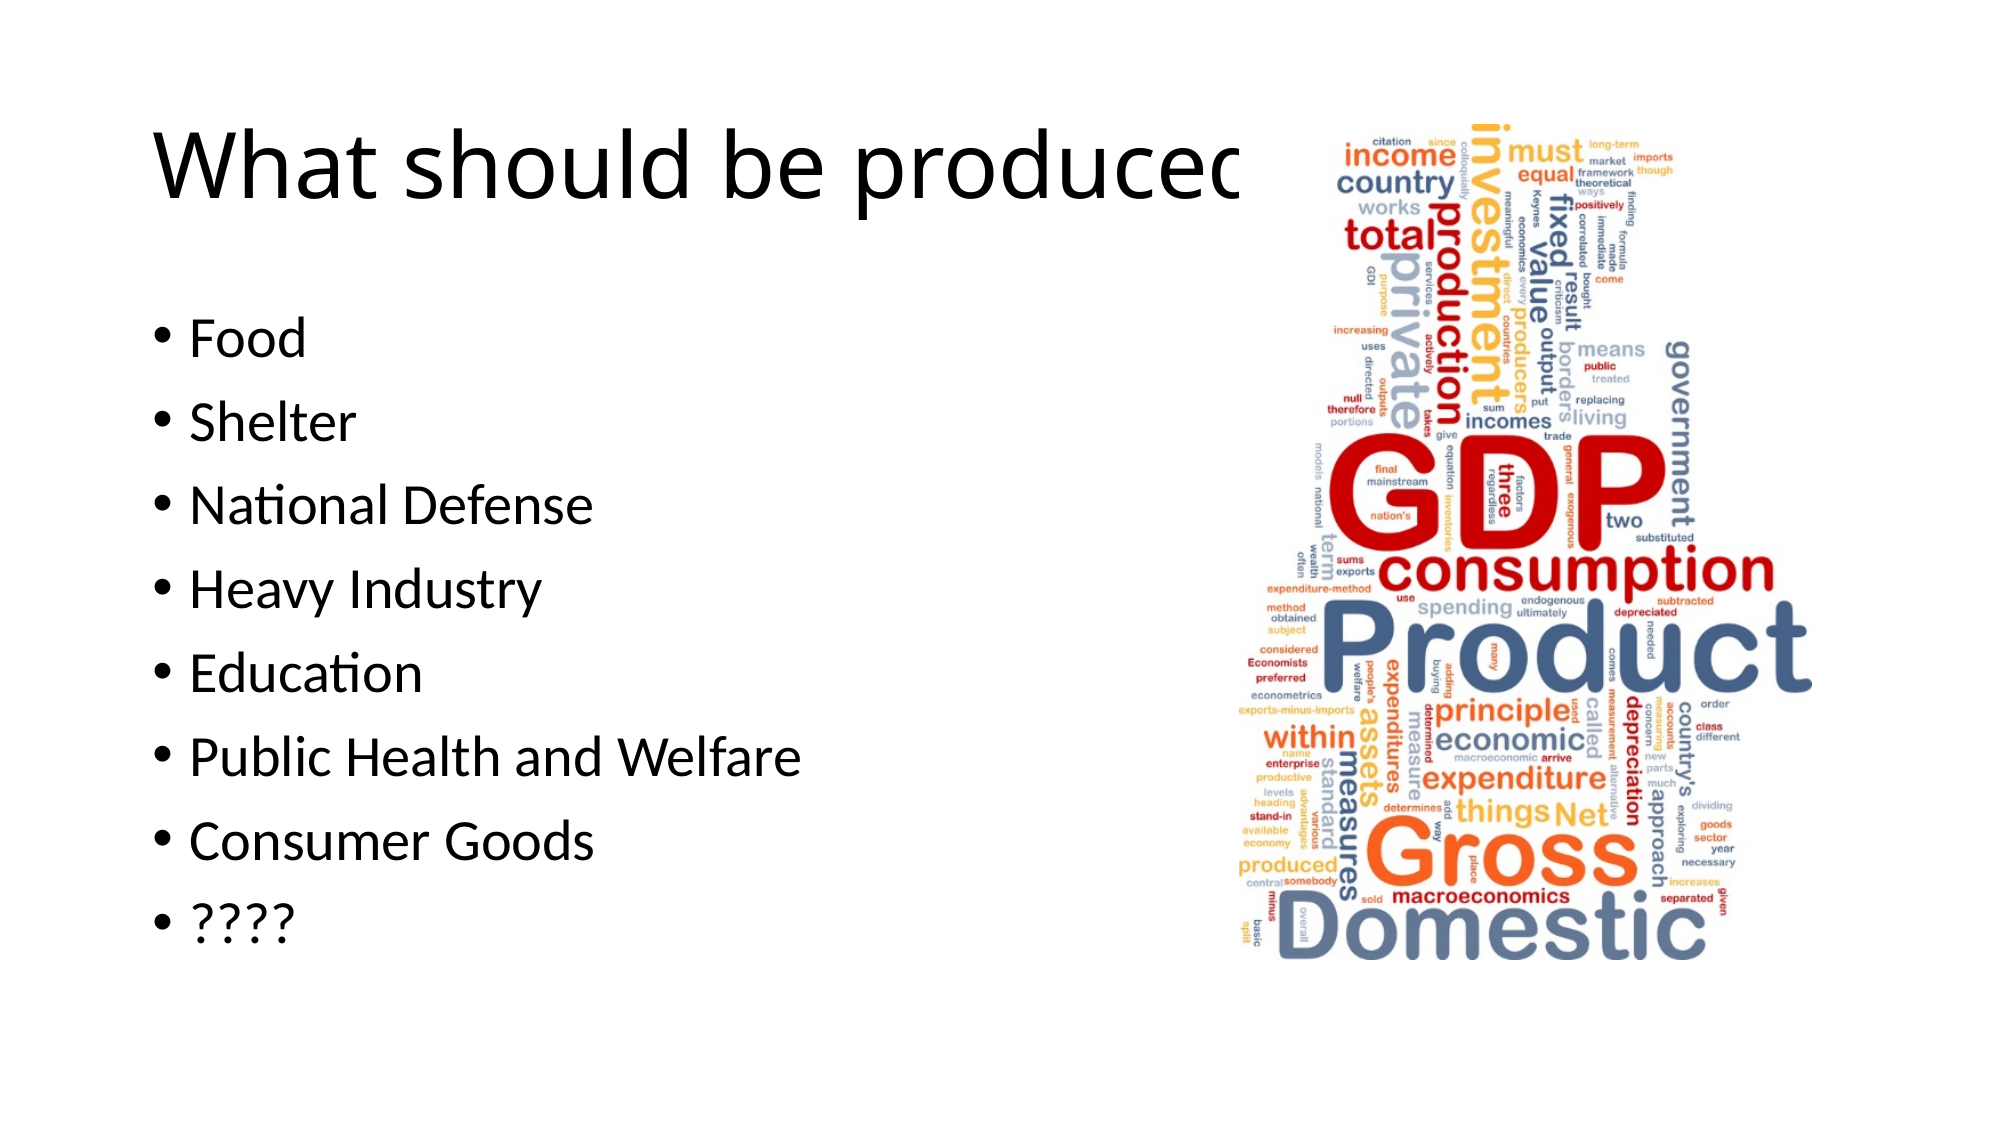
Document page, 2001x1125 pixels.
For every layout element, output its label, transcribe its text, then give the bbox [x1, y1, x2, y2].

title What should be produced? [137, 59, 1863, 278]
list Food Shelter National Defense Heavy Industry Education Public Health and Welfare Consumer Goods ???? [137, 299, 1863, 1014]
picture [1239, 124, 1812, 960]
